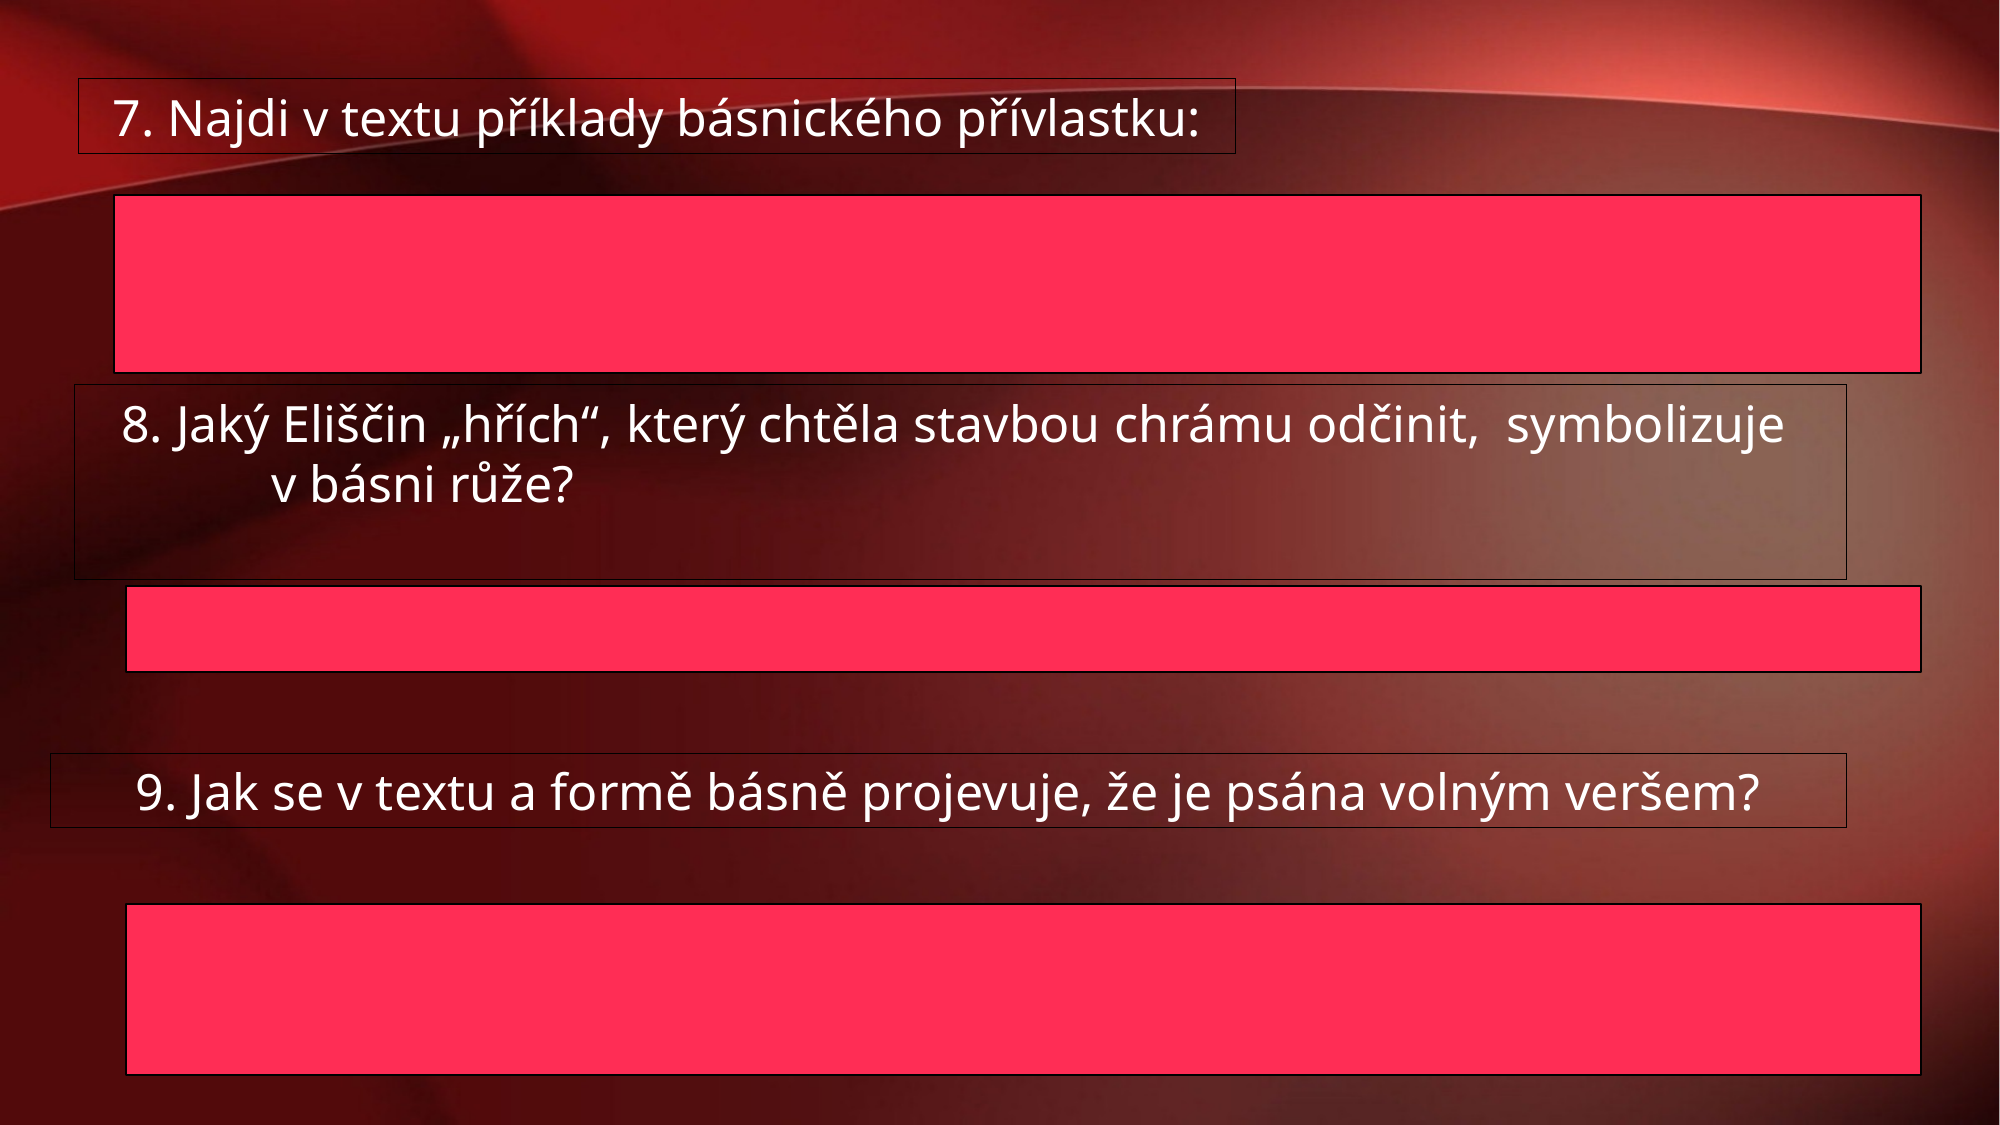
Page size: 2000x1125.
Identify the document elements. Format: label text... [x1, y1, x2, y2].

text_box [113, 195, 1922, 374]
text_box [125, 586, 1922, 672]
text_box [125, 903, 1922, 1076]
text_box 8. Jaký Eliščin „hřích“, který chtěla stavbou chrámu odčinit, symbolizuje v básni růže? [74, 384, 1847, 580]
text_box 9. Jak se v textu a formě básně projevuje, že je psána volným veršem? [50, 753, 1847, 828]
text_box 7. Najdi v textu příklady básnického přívlastku: [78, 78, 1236, 154]
picture [0, 0, 2000, 1125]
